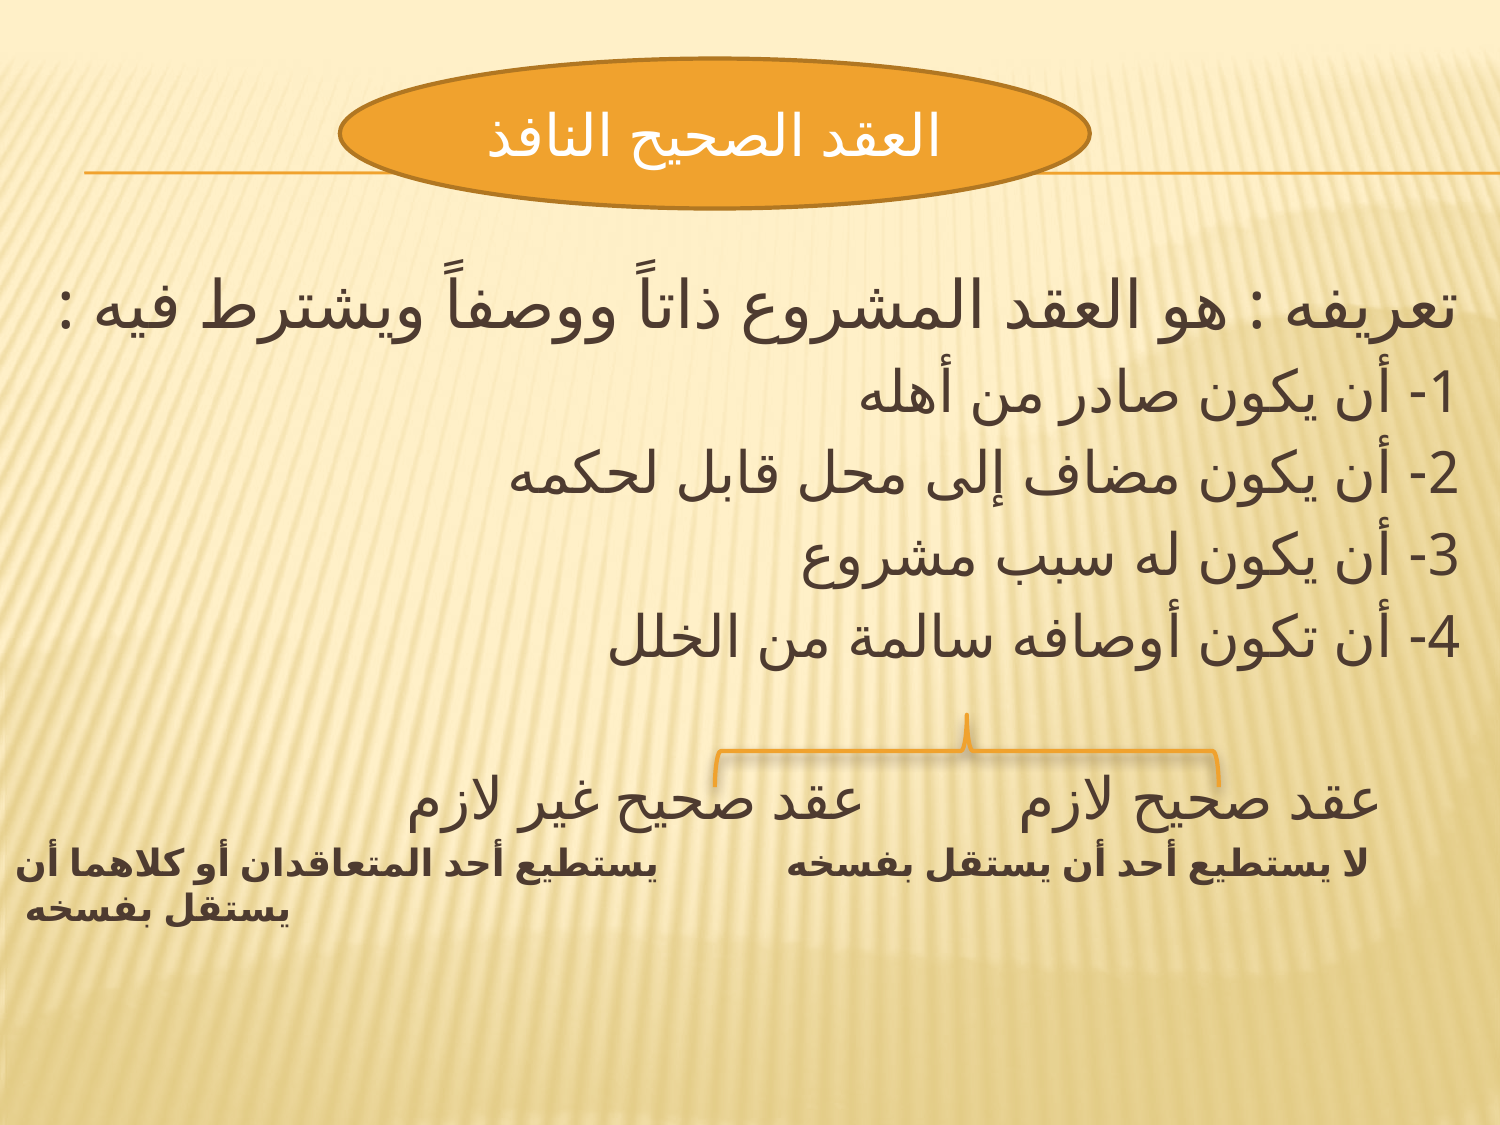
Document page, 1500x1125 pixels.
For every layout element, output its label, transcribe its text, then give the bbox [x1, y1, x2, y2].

text_box العقد الصحيح النافذ [337, 56, 1092, 211]
text_box [712, 712, 1221, 788]
list تعريفه : هو العقد المشروع ذاتاً ووصفاً ويشترط فيه : 1- أن يكون صادر من أهله 2- أن يكون مضاف إلى محل قابل لحكمه 3- أن يكون له سبب مشروع 4- أن تكون أوصافه سالمة من الخلل عقد صحيح لازم عقد صحيح غير لازم لا يستطيع أحد أن يستقل بفسخه يستطيع أحد المتعاقدان أو كلاهما أن يستقل بفسخه [0, 254, 1475, 998]
